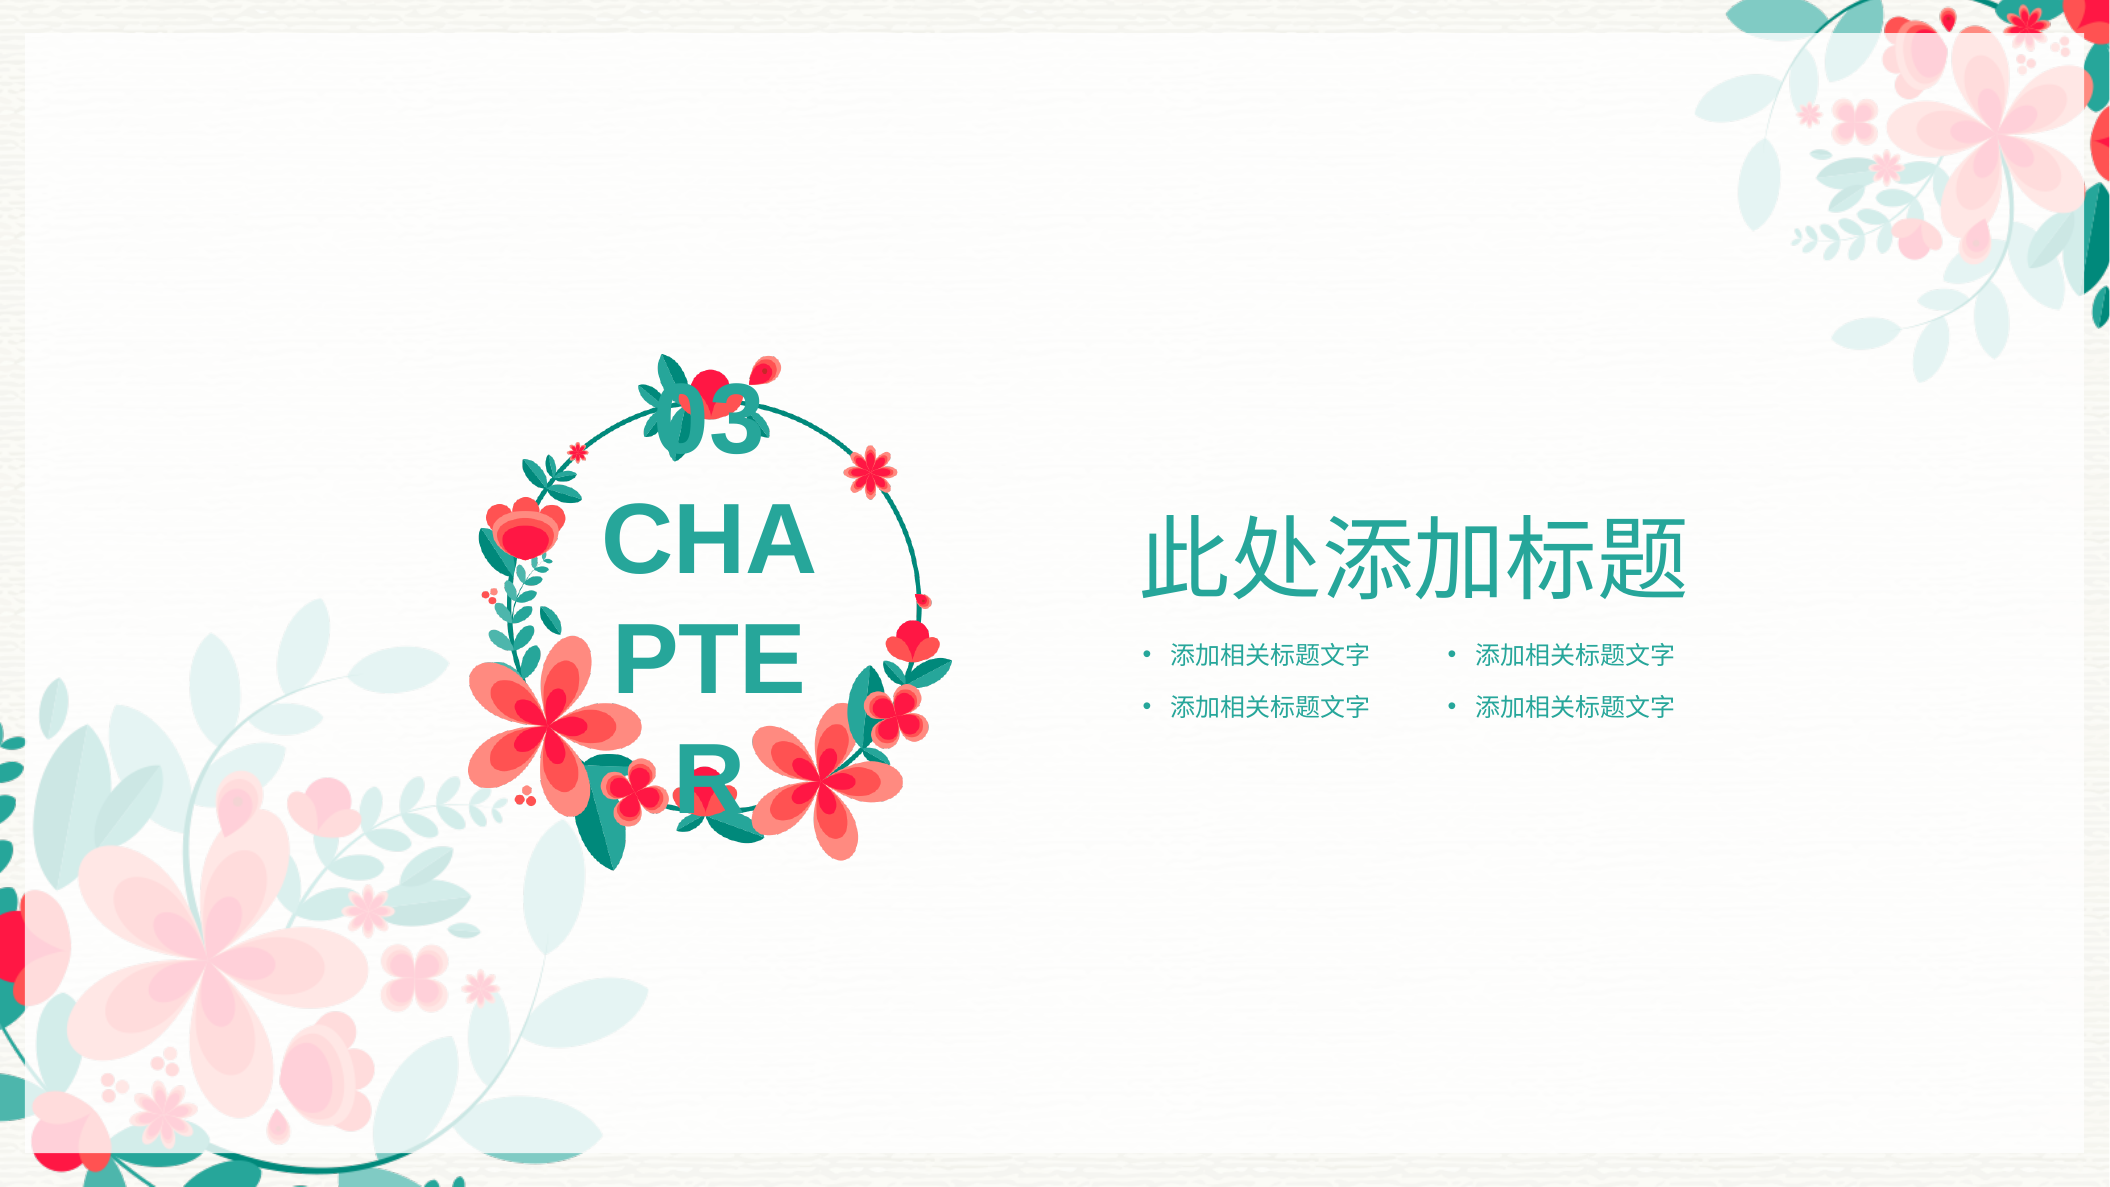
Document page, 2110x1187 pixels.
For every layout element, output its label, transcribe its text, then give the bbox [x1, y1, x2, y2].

text_box 此处添加标题 [1138, 500, 1773, 611]
text_box 添加相关标题文字 [1127, 631, 1386, 677]
picture [0, 0, 2110, 1187]
text_box 添加相关标题文字 [1432, 631, 1691, 677]
text_box 添加相关标题文字 [1127, 683, 1386, 729]
text_box 添加相关标题文字 [1432, 683, 1691, 729]
